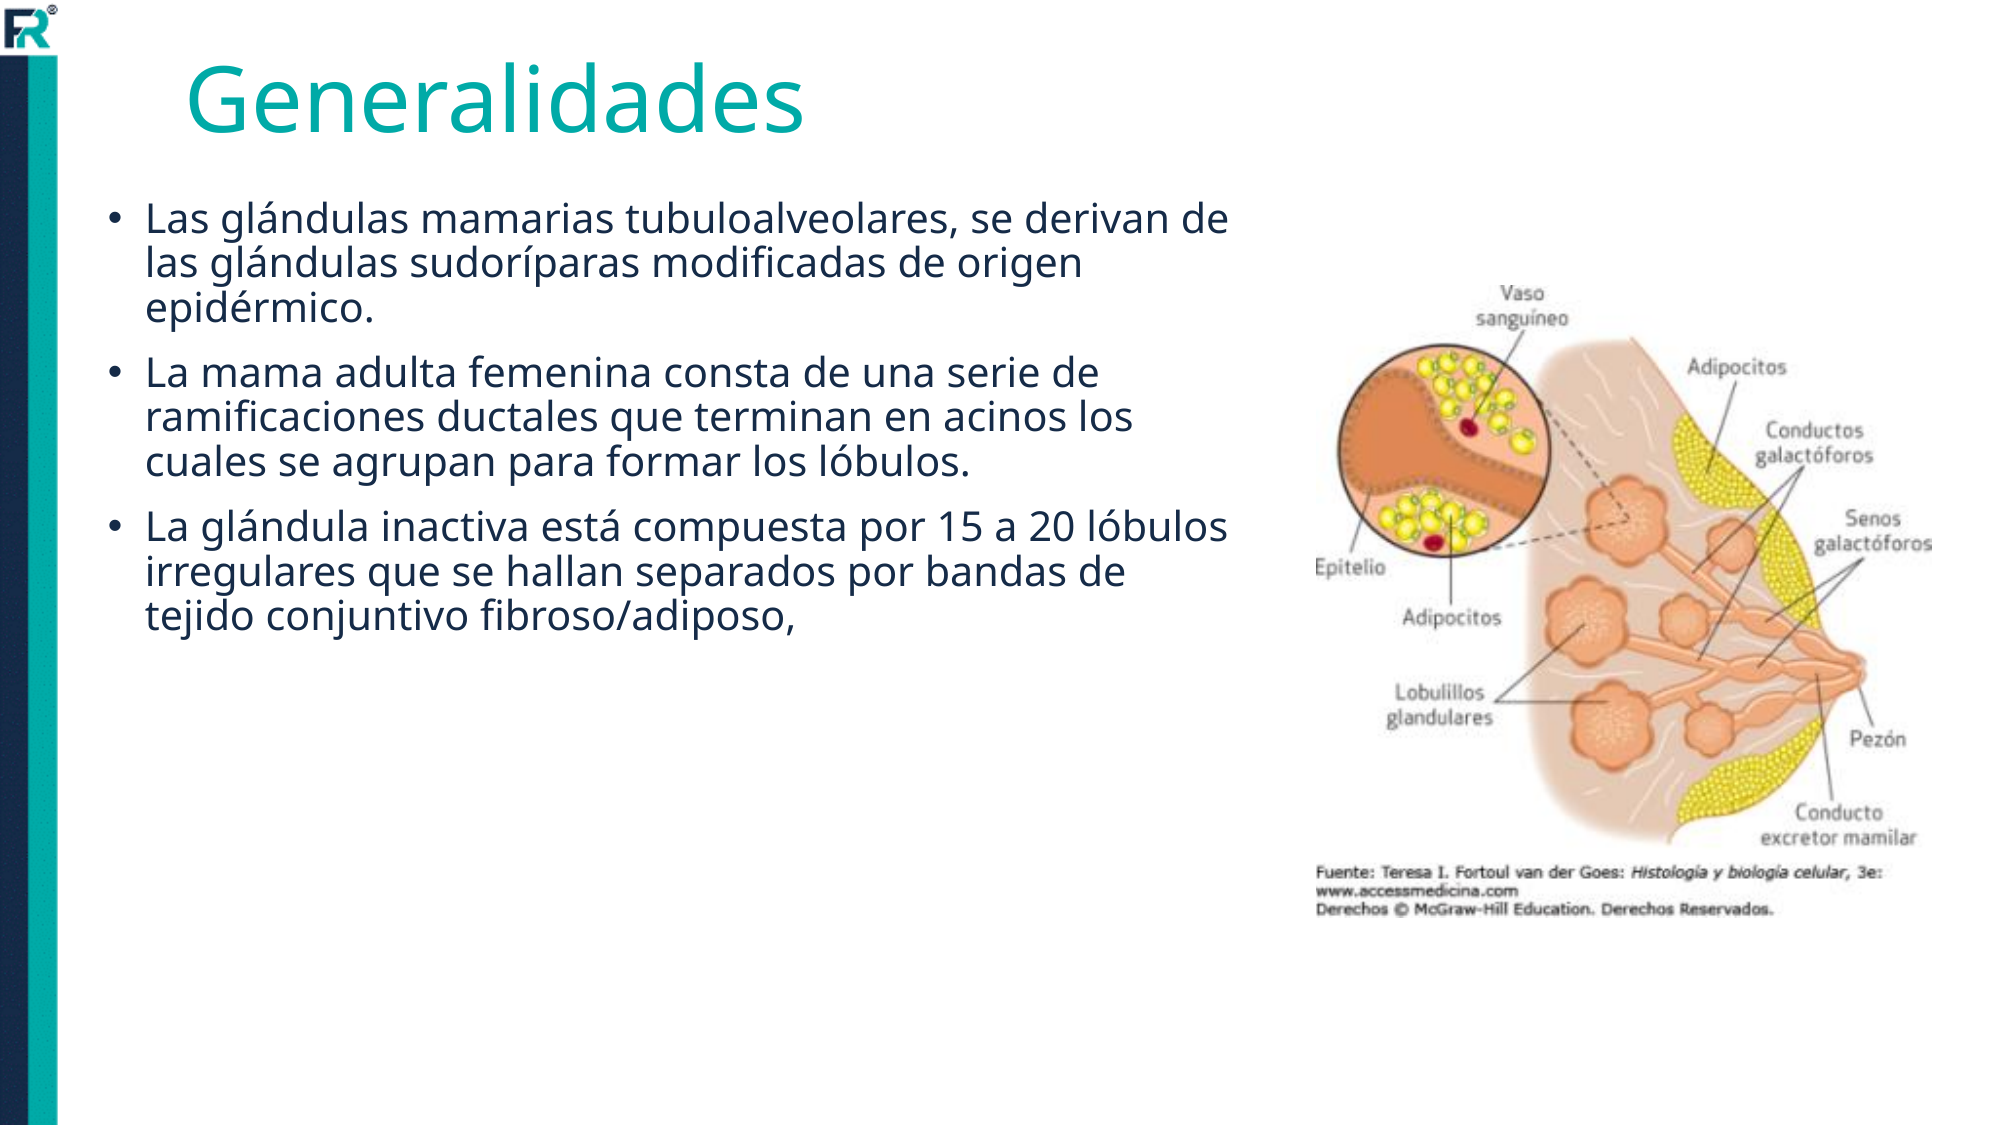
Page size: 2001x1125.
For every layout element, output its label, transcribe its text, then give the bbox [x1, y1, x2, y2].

title Generalidades [169, 3, 1895, 203]
picture [0, 0, 2001, 1125]
list Las glándulas mamarias tubuloalveolares, se derivan de las glándulas sudoríparas modificadas de origen epidérmico. La mama adulta femenina consta de una serie de ramificaciones ductales que terminan en acinos los cuales se agrupan para formar los lóbulos. La glándula inactiva está compuesta por 15 a 20 lóbulos irregulares que se hallan separados por bandas de tejido conjuntivo fibroso/adiposo, [92, 190, 1250, 653]
